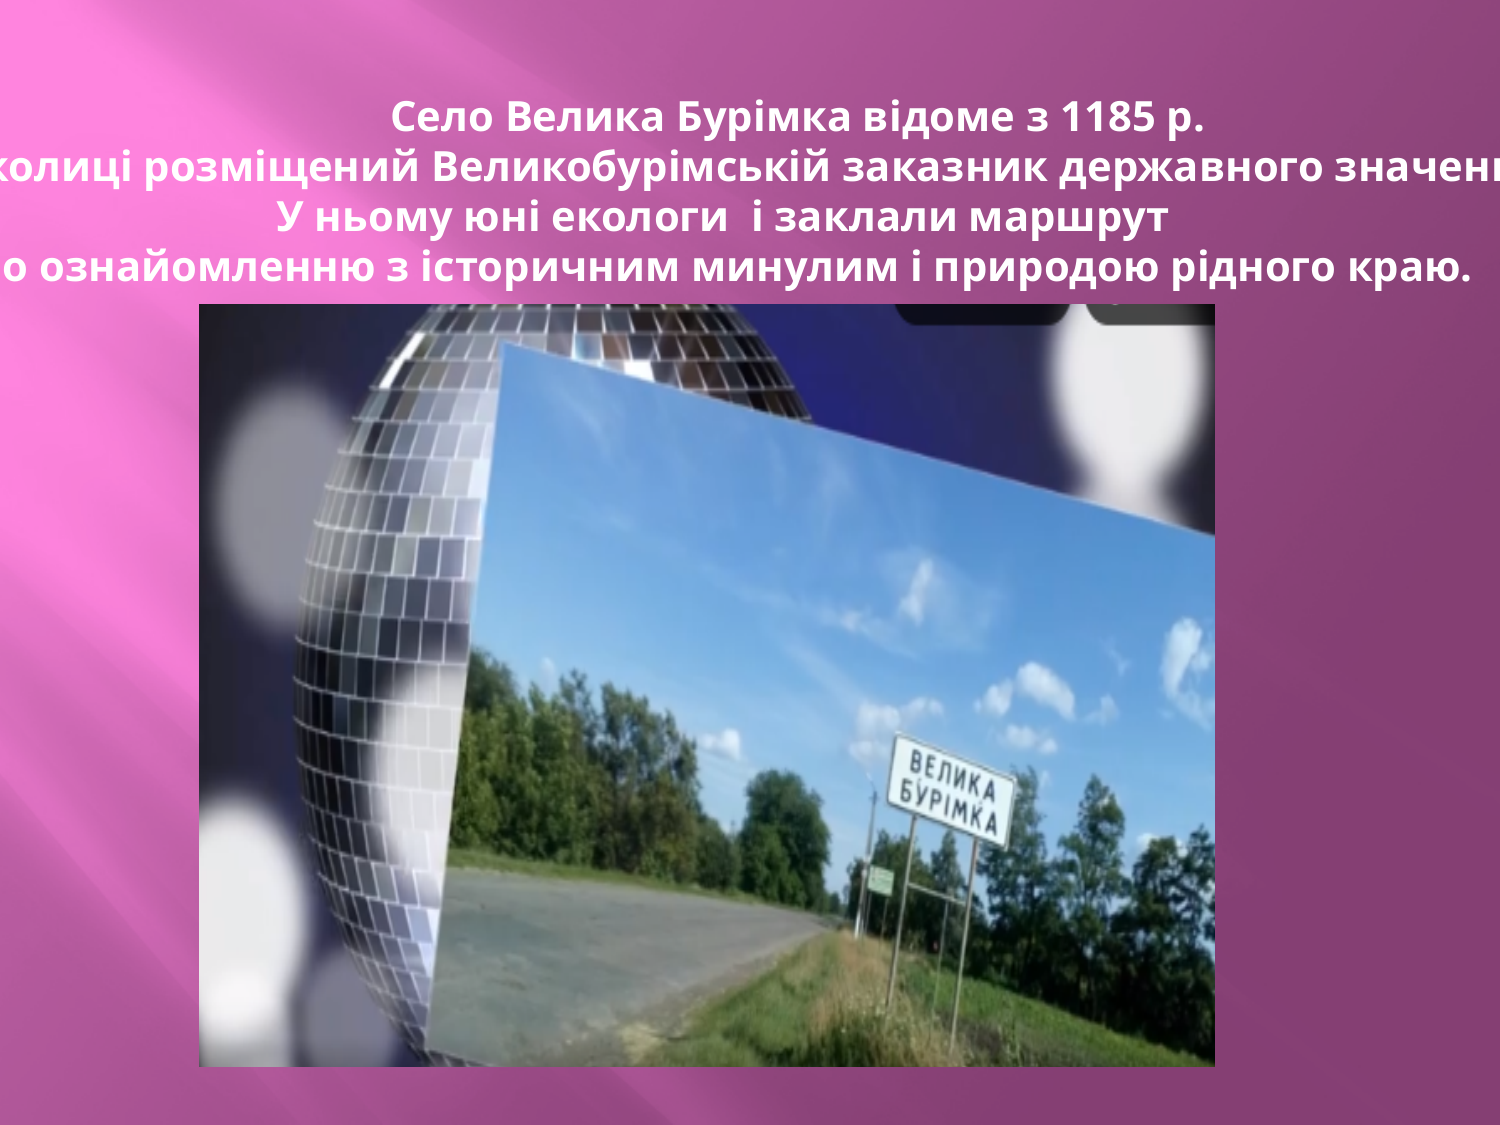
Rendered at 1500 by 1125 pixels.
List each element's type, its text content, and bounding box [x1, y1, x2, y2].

text_box Село Велика Бурімка відоме з 1185 р. На околиці розміщений Великобурімській заказник державного значення. У ньому юні екологи і заклали маршрут по ознайомленню з історичним минулим і природою рідного краю. [0, 81, 1500, 367]
picture [198, 304, 1215, 1067]
